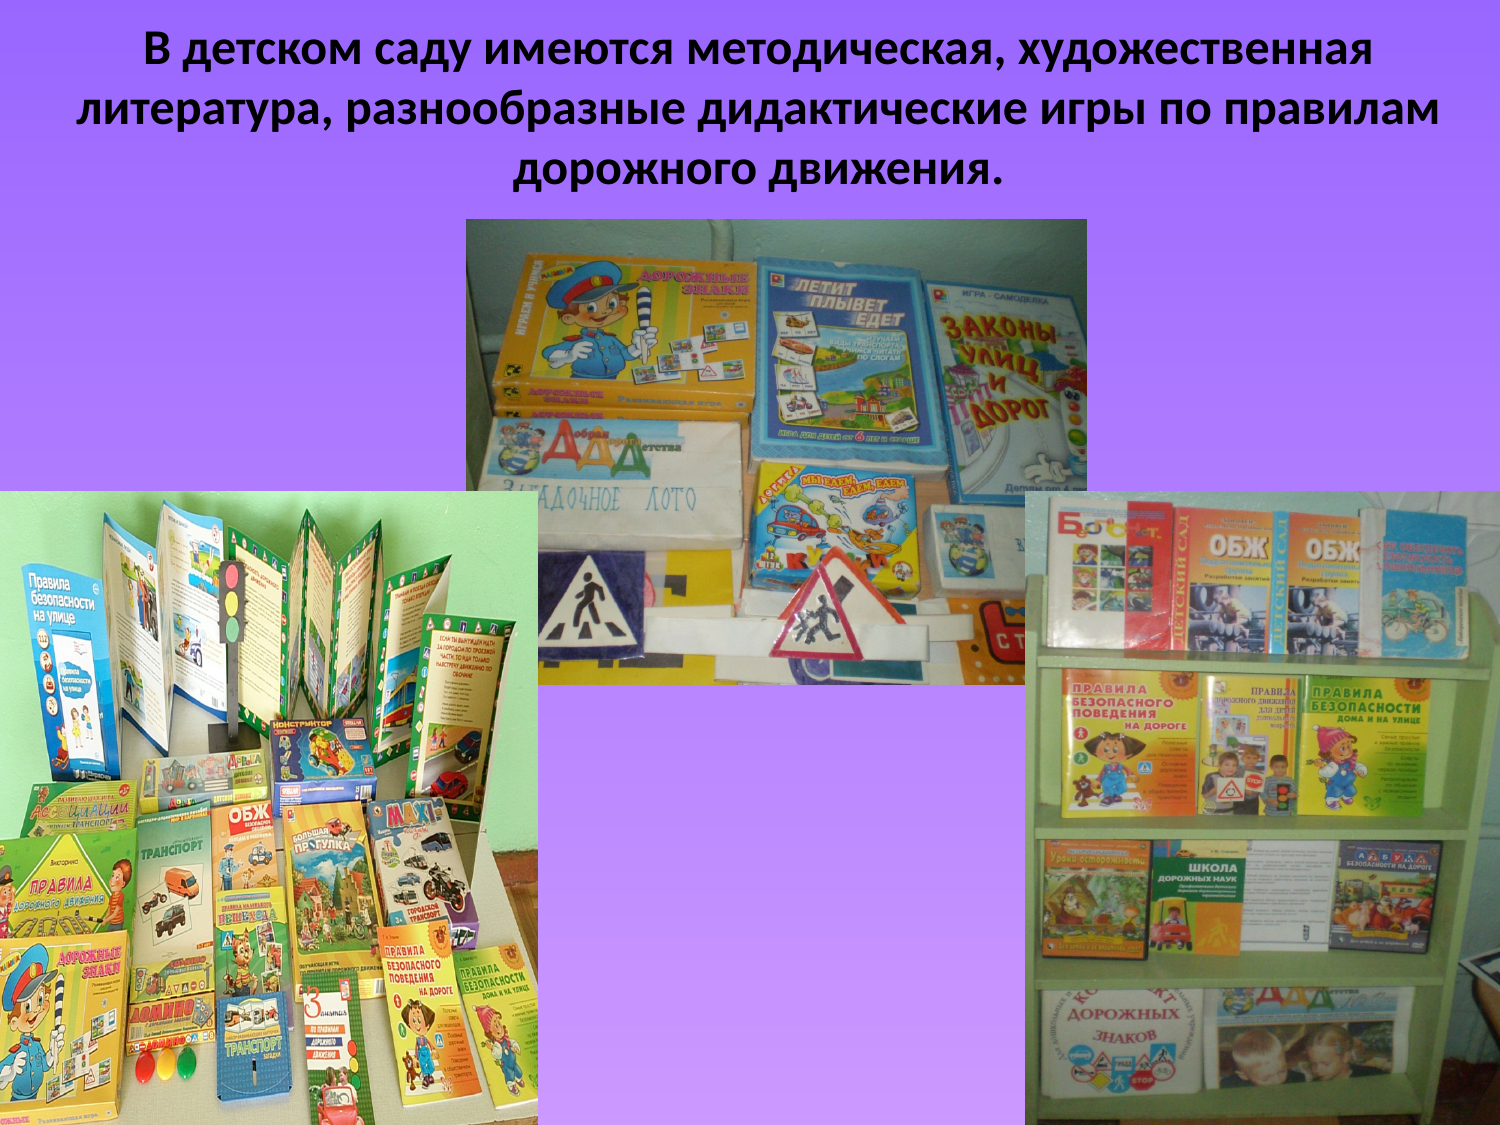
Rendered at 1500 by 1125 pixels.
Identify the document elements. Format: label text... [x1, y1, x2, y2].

picture [0, 491, 538, 1125]
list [1025, 491, 1500, 1125]
title В детском саду имеются методическая, художественная литература, разнообразные дидактические игры по правилам дорожного движения. [0, 0, 1500, 209]
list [466, 219, 1087, 686]
